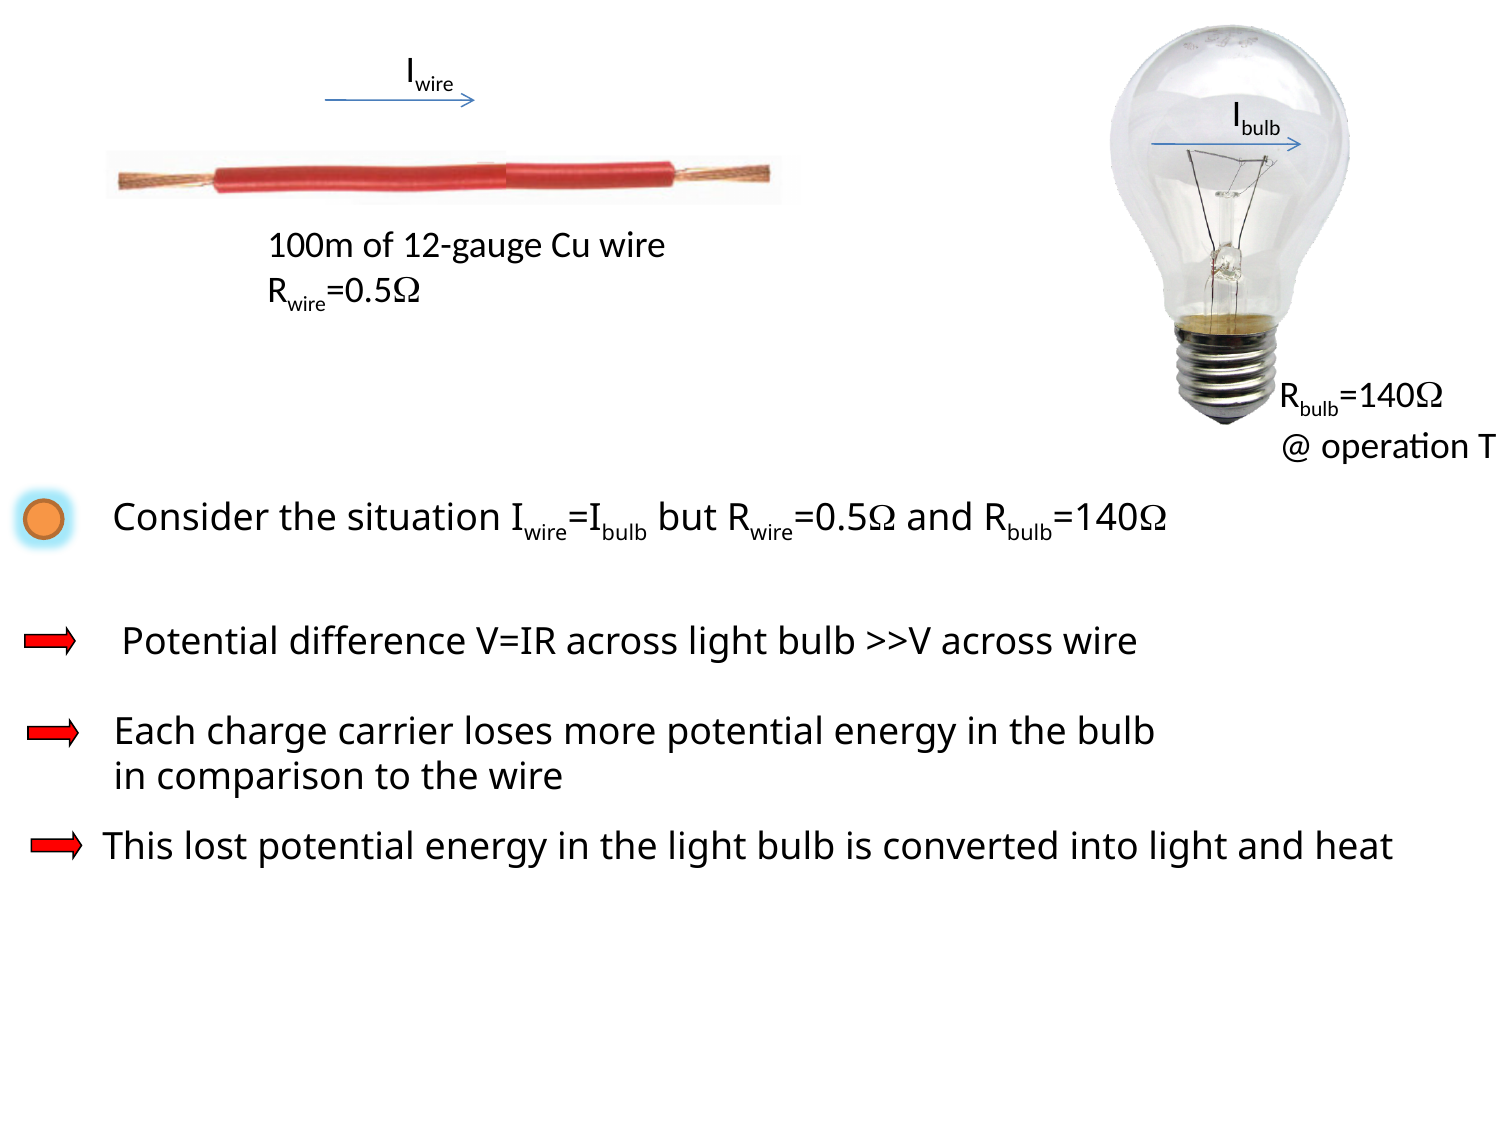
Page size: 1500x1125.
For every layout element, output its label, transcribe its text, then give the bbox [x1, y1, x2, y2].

text_box Consider the situation Iwire=Ibulb but Rwire=0.5 and Rbulb=140 [97, 485, 1183, 552]
text_box This lost potential energy in the light bulb is converted into light and heat [87, 814, 1491, 875]
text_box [87, 37, 801, 319]
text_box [1109, 24, 1500, 469]
text_box [27, 720, 79, 746]
text_box [31, 832, 82, 858]
text_box Each charge carrier loses more potential energy in the bulb in comparison to the wire [98, 699, 1182, 805]
text_box [24, 628, 76, 654]
text_box [22, 498, 65, 541]
text_box Potential difference V=IR across light bulb >>V across wire [106, 609, 1164, 670]
